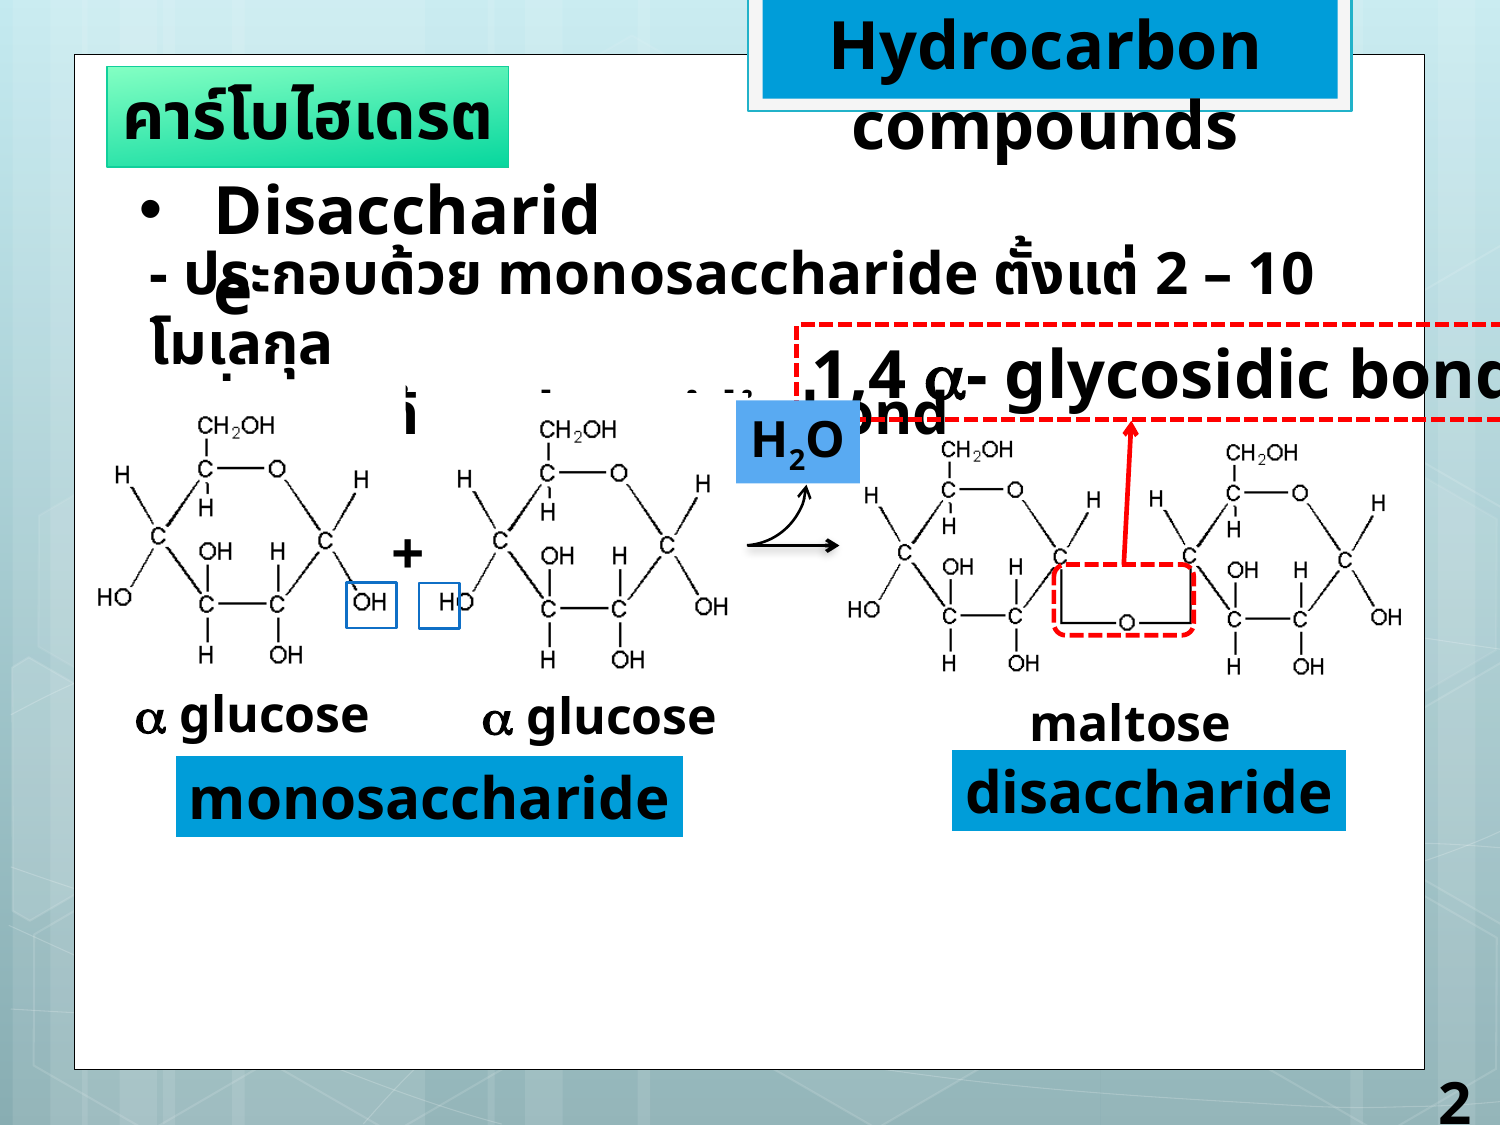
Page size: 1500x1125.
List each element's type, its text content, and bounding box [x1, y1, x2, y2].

text_box monosaccharide [172, 752, 686, 840]
picture [76, 381, 406, 687]
text_box คาร์โบไฮเดรต [106, 66, 509, 168]
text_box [1123, 420, 1132, 565]
text_box Disaccharide [123, 160, 632, 336]
text_box  glucose [120, 696, 385, 751]
picture [418, 393, 749, 698]
text_box  glucose [467, 707, 732, 752]
text_box Hydrocarbon compounds [738, 0, 1353, 97]
text_box 24 [1423, 1058, 1500, 1125]
text_box [752, 484, 812, 545]
text_box disaccharide [949, 746, 1350, 834]
text_box maltose [1015, 709, 1247, 759]
text_box - ประกอบด้วย monosaccharide ตั้งแต่ 2 – 10 โมเลกุล - เชื่อมกันด้วย glycosidic bond [134, 228, 1400, 454]
text_box 1,4 a- glycosidic bond [796, 324, 1500, 420]
picture [839, 420, 1424, 701]
text_box H2O [752, 400, 860, 484]
